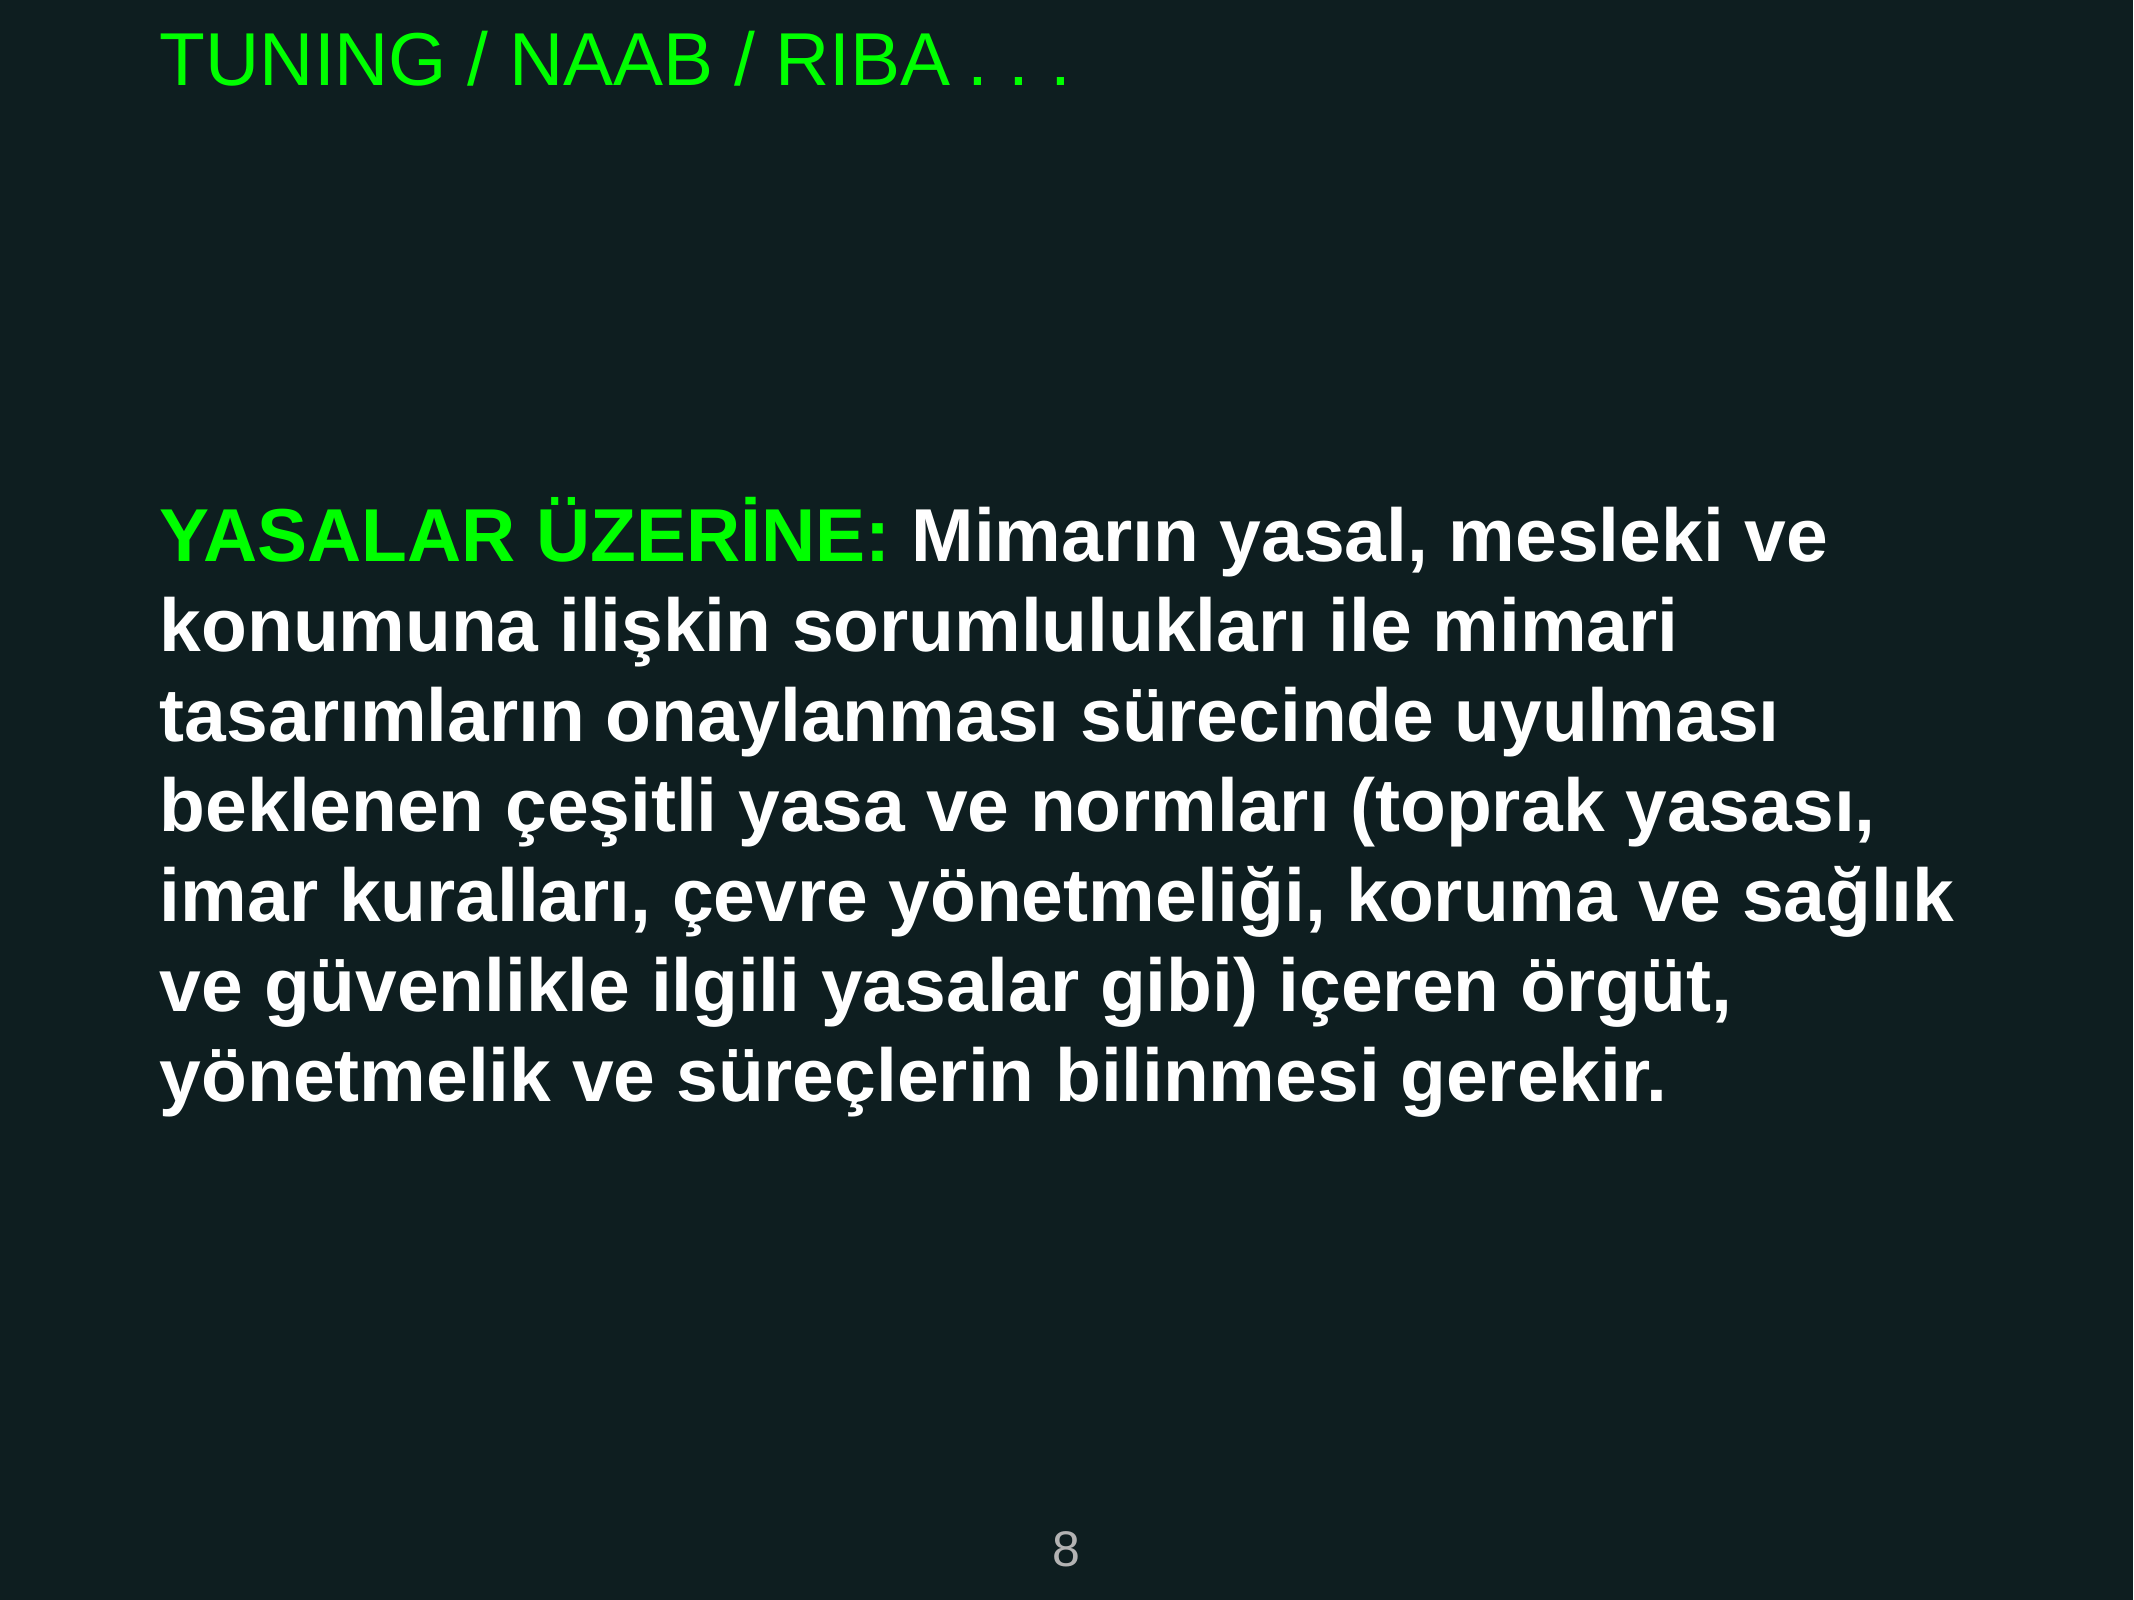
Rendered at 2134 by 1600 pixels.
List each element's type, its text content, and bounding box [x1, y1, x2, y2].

text_box YASALAR ÜZERİNE: Mimarın yasal, mesleki ve konumuna ilişkin sorumlulukları ile mimari tasarımların onaylanması sürecinde uyulması beklenen çeşitli yasa ve normları (toprak yasası, imar kuralları, çevre yönetmeliği, koruma ve sağlık ve güvenlikle ilgili yasalar gibi) içeren örgüt, yönetmelik ve süreçlerin bilinmesi gerekir. [145, 479, 2012, 1125]
text_box TUNING / NAAB / RIBA . . . [145, 3, 1232, 109]
text_box 8 [937, 1508, 1196, 1584]
